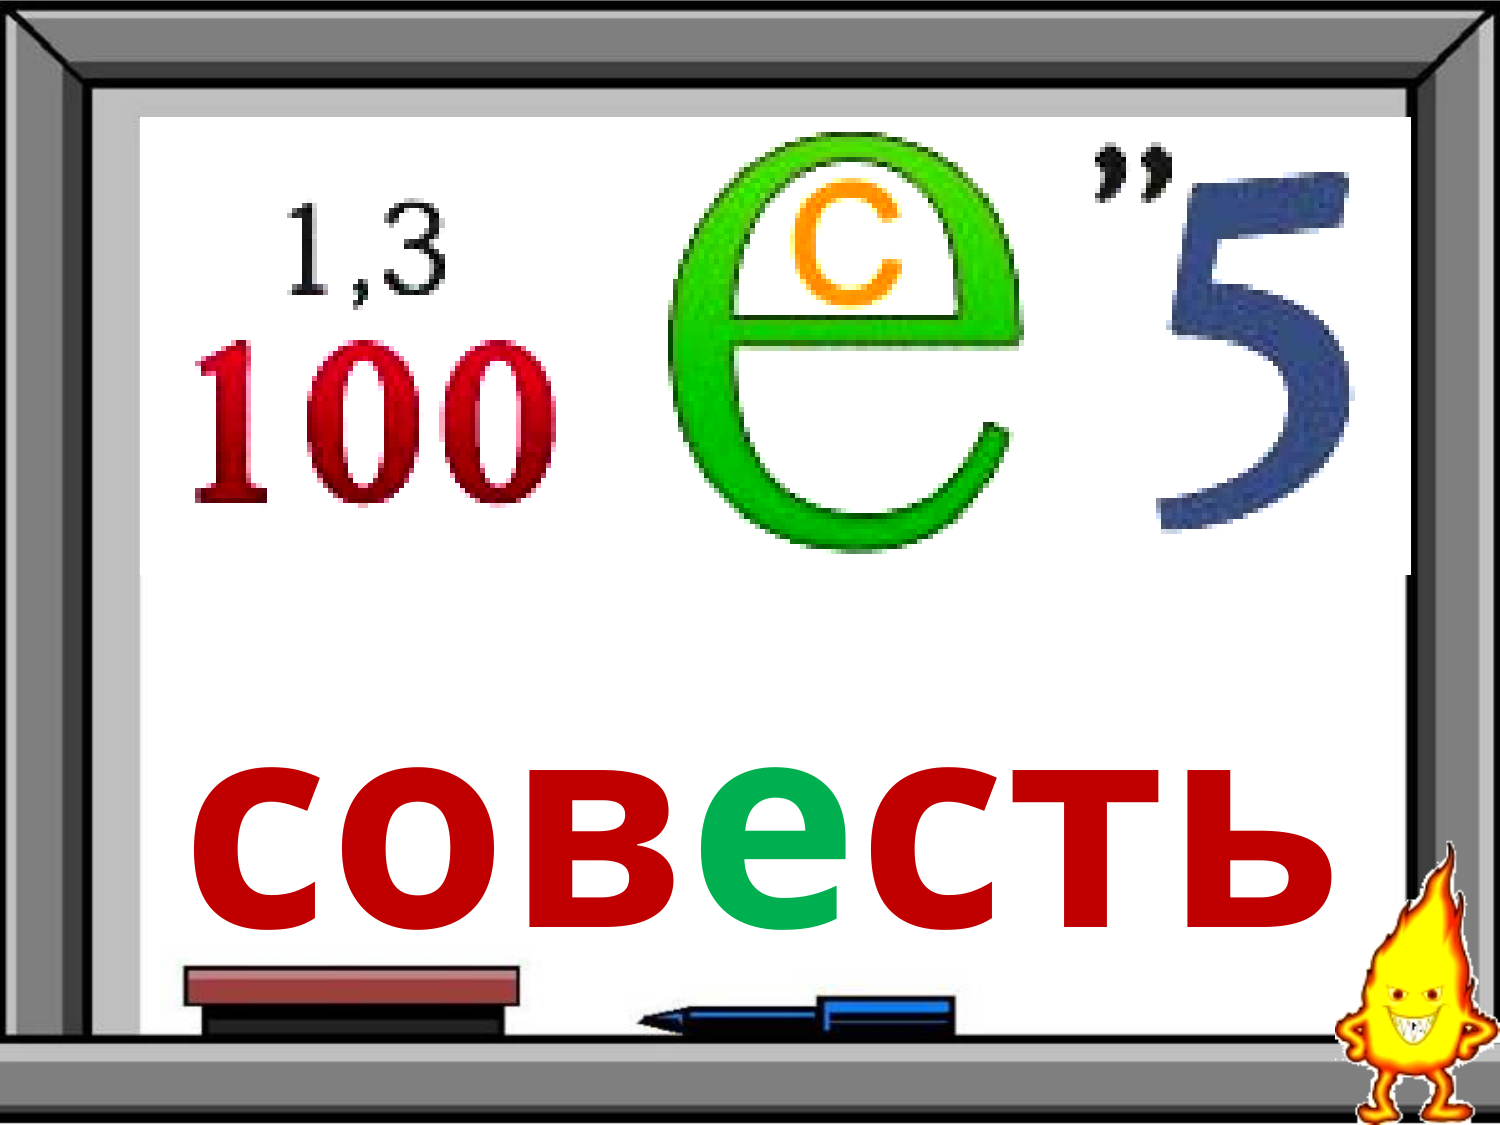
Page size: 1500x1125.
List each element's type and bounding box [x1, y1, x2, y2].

list [0, 0, 1500, 1125]
picture [140, 116, 1411, 575]
picture [1335, 829, 1500, 1125]
